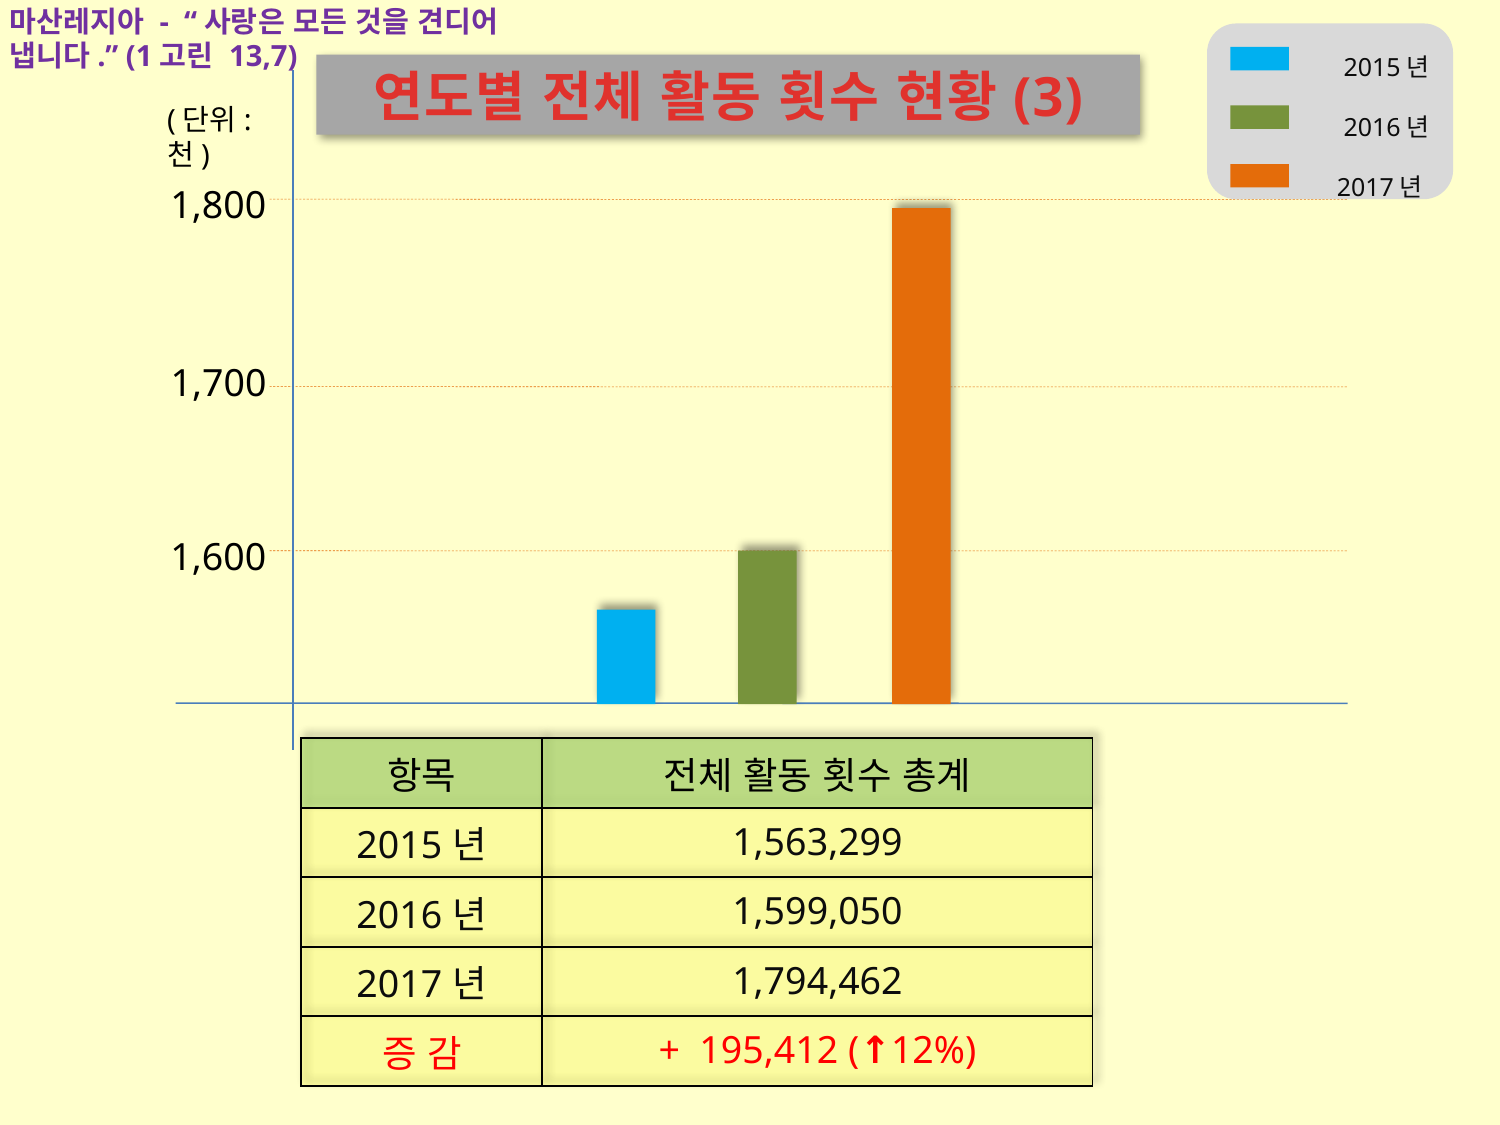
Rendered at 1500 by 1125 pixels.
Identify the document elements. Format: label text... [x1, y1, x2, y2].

text_box [736, 559, 799, 701]
text_box 연도별 전체 활동 횟수 현황(3) [316, 54, 1140, 135]
text_box [890, 207, 953, 385]
table_cell 1,599,050 [543, 878, 1092, 946]
table_cell 2016년 [302, 878, 541, 946]
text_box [1206, 23, 1454, 200]
text_box 1,800 [128, 173, 282, 234]
table_cell 1,794,462 [543, 948, 1092, 1015]
table_header 항목 [302, 739, 541, 807]
table_cell 2017년 [302, 948, 541, 1015]
table_header 전체 활동 횟수 총계 [543, 739, 1092, 807]
text_box 마산레지아 - “사랑은 모든 것을 견디어 냅니다.” (1고린 13,7) [0, 0, 585, 81]
text_box 1,700 [105, 351, 282, 409]
table_cell 증 감 [302, 1017, 541, 1085]
text_box [890, 559, 953, 701]
text_box (단위: 천) [152, 93, 317, 179]
table_cell 1,563,299 [543, 809, 1092, 876]
table_cell 2015년 [302, 809, 541, 876]
table_cell + 195,412 (↑12%) [543, 1017, 1092, 1085]
text_box [595, 608, 657, 701]
text_box 1,600 [140, 525, 282, 586]
text_box [890, 395, 953, 549]
